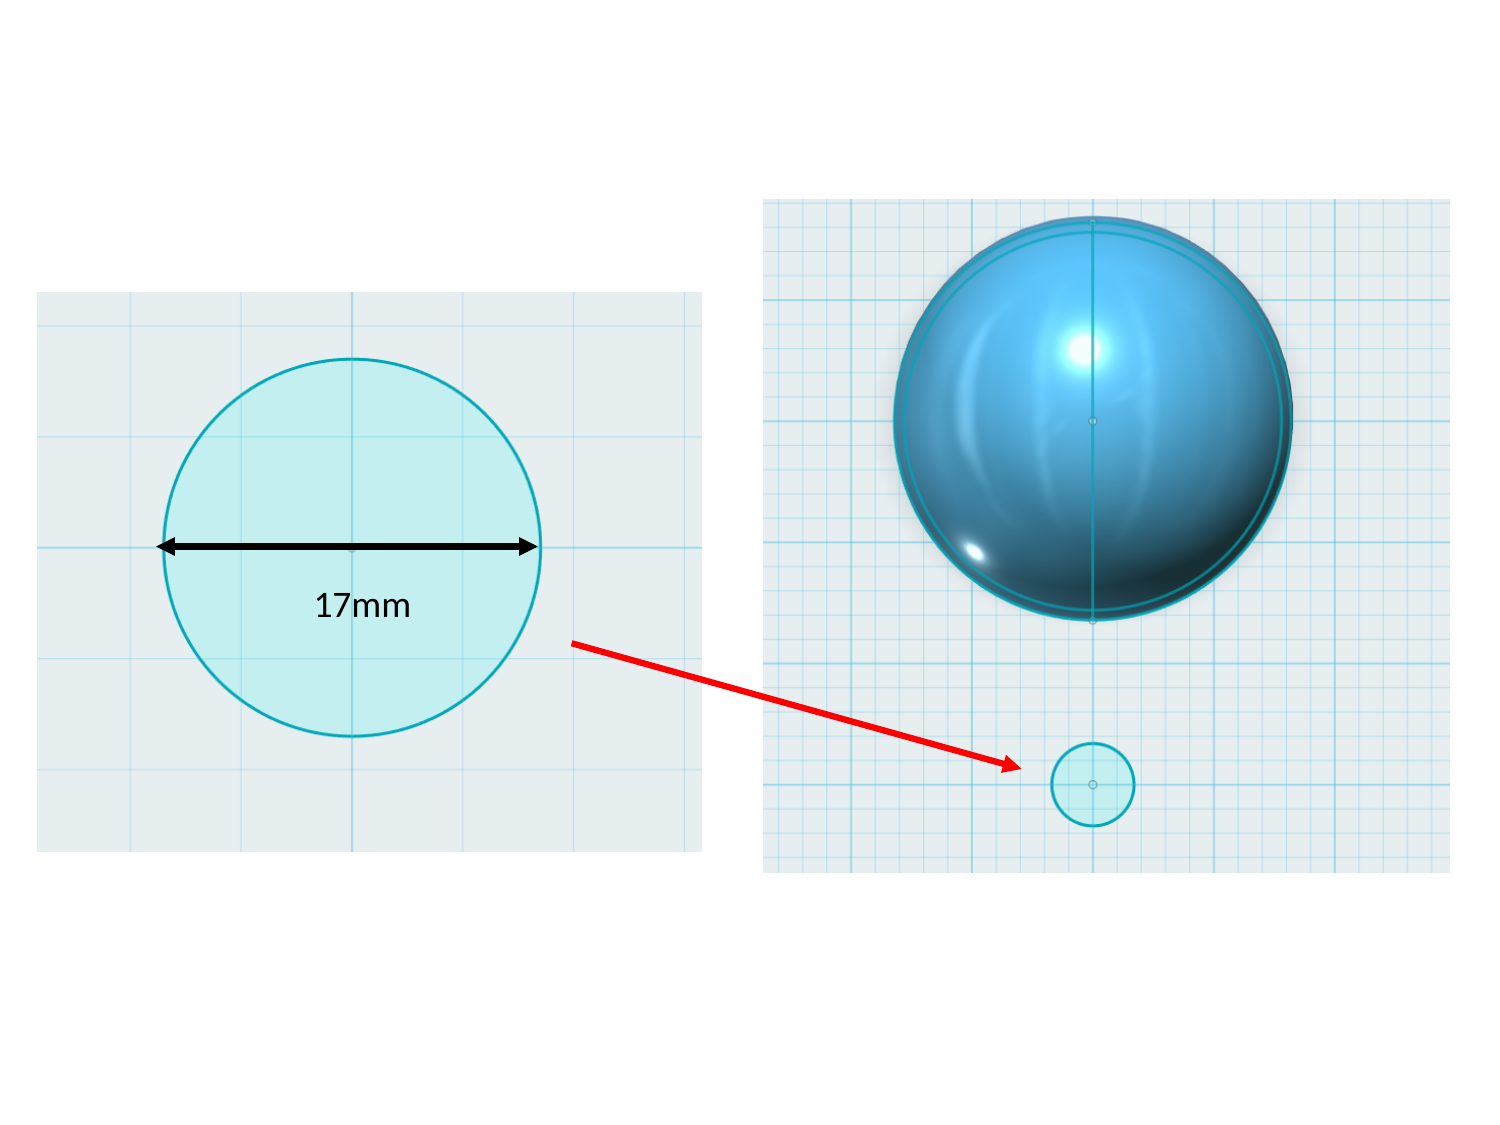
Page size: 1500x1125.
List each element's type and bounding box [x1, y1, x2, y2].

picture [763, 199, 1450, 873]
picture [37, 292, 702, 852]
text_box [571, 643, 1022, 769]
